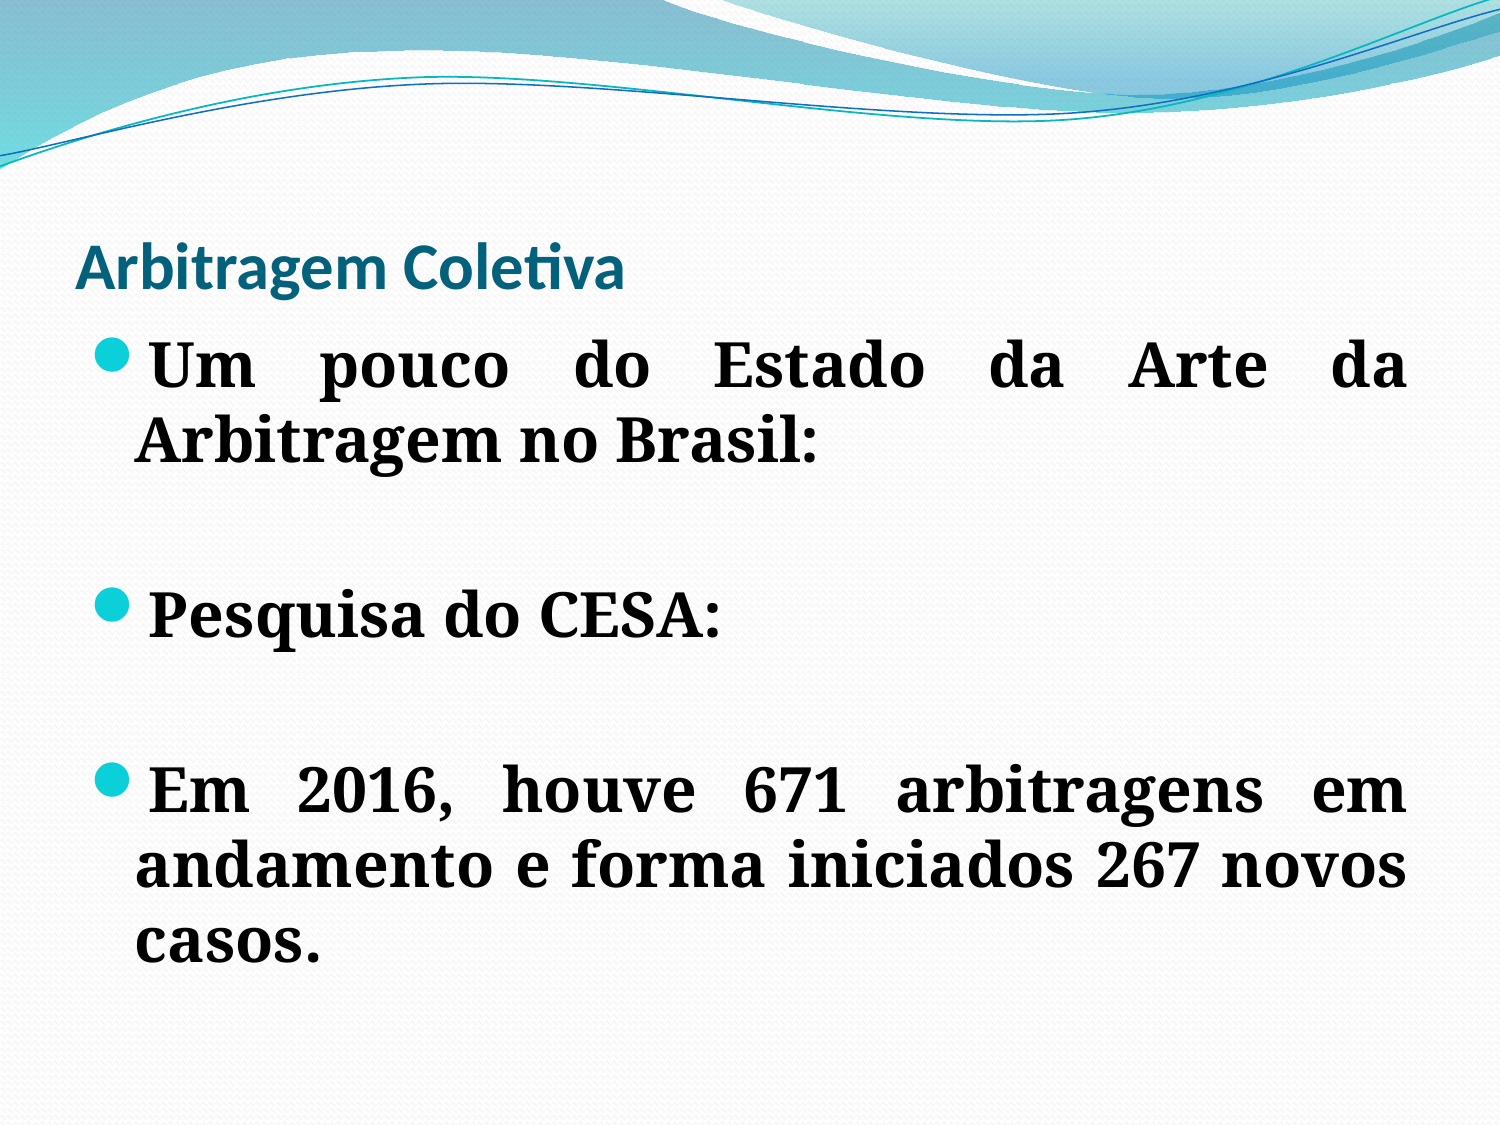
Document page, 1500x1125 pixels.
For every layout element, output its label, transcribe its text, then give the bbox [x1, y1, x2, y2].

title Arbitragem Coletiva [75, 115, 1425, 303]
list Um pouco do Estado da Arte da Arbitragem no Brasil: Pesquisa do CESA: Em 2016, houve 671 arbitragens em andamento e forma iniciados 267 novos casos. [75, 317, 1425, 1038]
